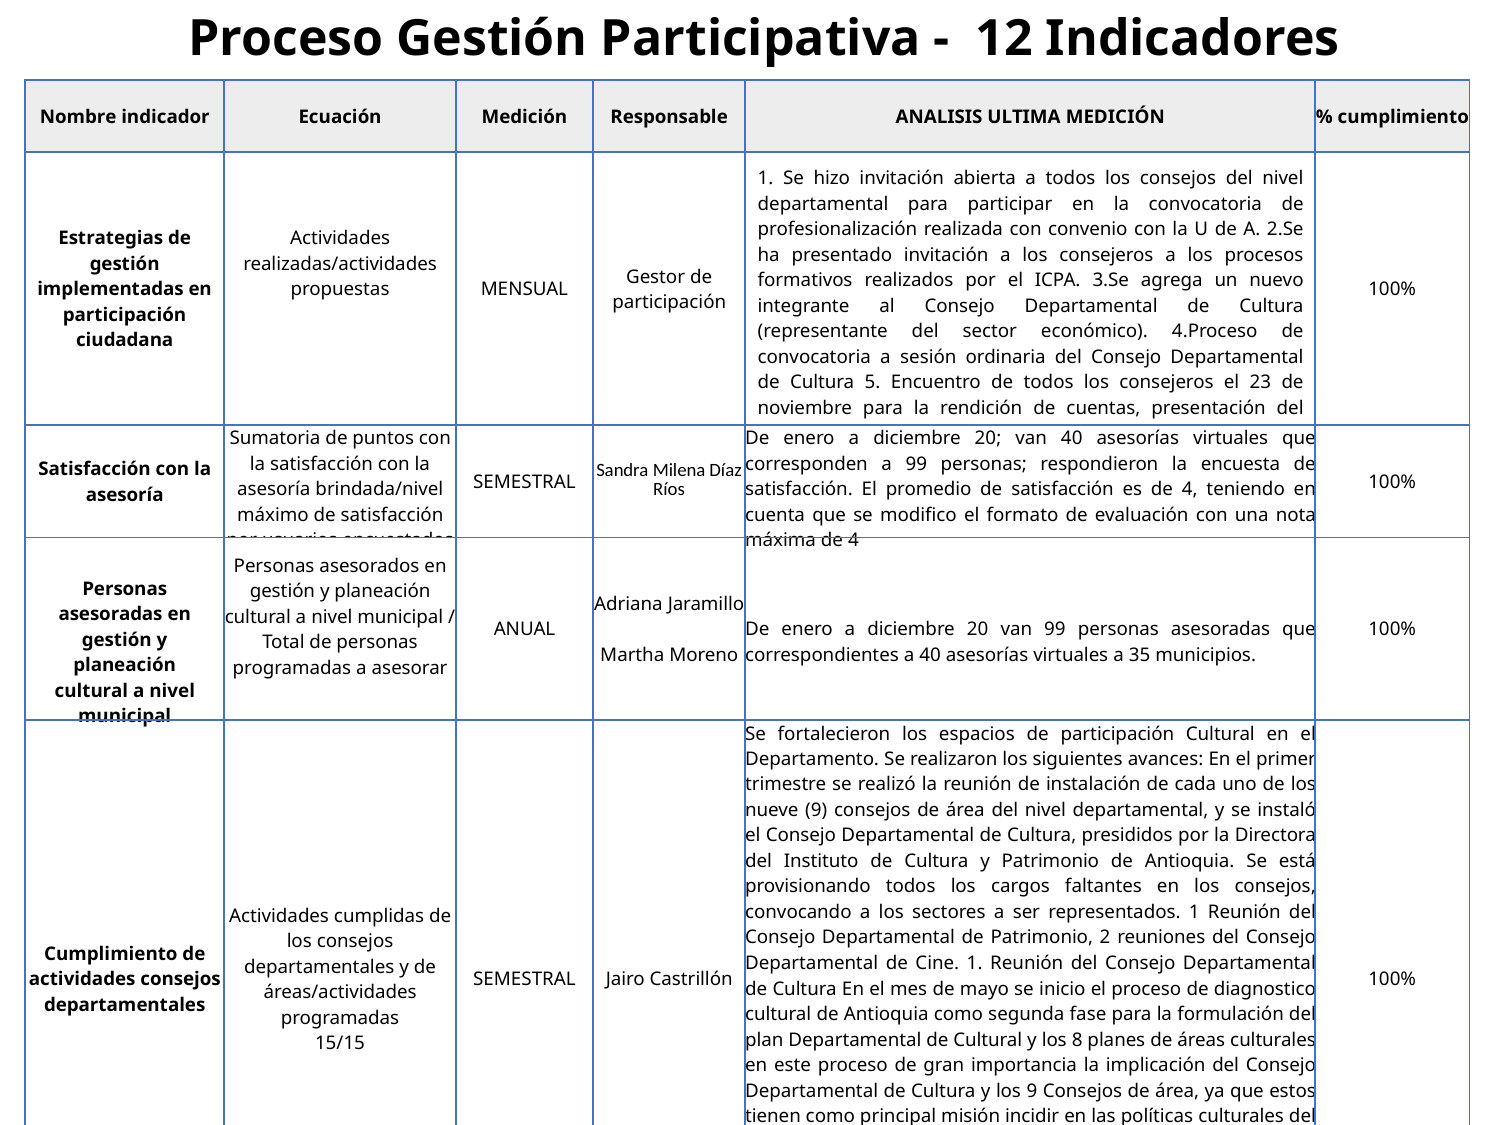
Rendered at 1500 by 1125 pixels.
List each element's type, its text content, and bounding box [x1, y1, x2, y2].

table_cell 100% [1316, 721, 1469, 1125]
table_header Ecuación [225, 81, 455, 151]
table_cell De enero a diciembre 20 van 99 personas asesoradas que correspondientes a 40 asesorías virtuales a 35 municipios. [746, 538, 1314, 719]
table_cell 1. Se hizo invitación abierta a todos los consejos del nivel departamental para participar en la convocatoria de profesionalización realizada con convenio con la U de A. 2.Se ha presentado invitación a los consejeros a los procesos formativos realizados por el ICPA. 3.Se agrega un nuevo integrante al Consejo Departamental de Cultura (representante del sector económico). 4.Proceso de convocatoria a sesión ordinaria del Consejo Departamental de Cultura 5. Encuentro de todos los consejeros el 23 de noviembre para la rendición de cuentas, presentación del diagnósticos de los planes y sesión de consejos. [746, 153, 1314, 424]
table_cell ANUAL [457, 538, 592, 719]
table_cell Personas asesoradas en gestión y planeación cultural a nivel municipal [26, 538, 223, 719]
table_cell Estrategias de gestión implementadas en participación ciudadana [26, 153, 223, 424]
table_cell Gestor de participación [594, 153, 744, 424]
table_cell Actividades realizadas/actividades propuestas [225, 153, 455, 424]
table_cell MENSUAL [457, 153, 592, 424]
table_header Nombre indicador [26, 81, 223, 151]
table_cell Sumatoria de puntos con la satisfacción con la asesoría brindada/nivel máximo de satisfacción por usuarios encuestados [225, 426, 455, 537]
table_cell De enero a diciembre 20; van 40 asesorías virtuales que corresponden a 99 personas; respondieron la encuesta de satisfacción. El promedio de satisfacción es de 4, teniendo en cuenta que se modifico el formato de evaluación con una nota máxima de 4 [746, 426, 1314, 537]
table_cell Adriana Jaramillo Martha Moreno [594, 538, 744, 719]
table_cell Cumplimiento de actividades consejos departamentales [26, 721, 223, 1125]
table_header Responsable [594, 81, 744, 151]
table_cell Satisfacción con la asesoría [26, 426, 223, 537]
table_cell SEMESTRAL [457, 426, 592, 537]
table_cell 100% [1316, 153, 1469, 424]
table_cell Actividades cumplidas de los consejos departamentales y de áreas/actividades programadas 15/15 [225, 721, 455, 1125]
table_cell Personas asesorados en gestión y planeación cultural a nivel municipal / Total de personas programadas a asesorar [225, 538, 455, 719]
table_cell Se fortalecieron los espacios de participación Cultural en el Departamento. Se realizaron los siguientes avances: En el primer trimestre se realizó la reunión de instalación de cada uno de los nueve (9) consejos de área del nivel departamental, y se instaló el Consejo Departamental de Cultura, presididos por la Directora del Instituto de Cultura y Patrimonio de Antioquia. Se está provisionando todos los cargos faltantes en los consejos, convocando a los sectores a ser representados. 1 Reunión del Consejo Departamental de Patrimonio, 2 reuniones del Consejo Departamental de Cine. 1. Reunión del Consejo Departamental de Cultura En el mes de mayo se inicio el proceso de diagnostico cultural de Antioquia como segunda fase para la formulación del plan Departamental de Cultural y los 8 planes de áreas culturales en este proceso de gran importancia la implicación del Consejo Departamental de Cultura y los 9 Consejos de área, ya que estos tienen como principal misión incidir en las políticas culturales del departamento. Se realizaron reuniones con los 10 Consejos(Deptal y 9 de Consejos de áreas), en el mes de xxx. Se hicieron 2 reuniones más del Consejo Departamental de Cultura(1. 10 octubre y 2. 23 de noviembre en el marco del Encuentro Departamental de Cultura) Se hizo una presentación del Diagnostico Cultural del Departamento de Antioquia y la Rendición de cuentas del ICPA. [746, 721, 1314, 1125]
table_cell Jairo Castrillón [594, 721, 744, 1125]
table_header Medición [457, 81, 592, 151]
table_header % cumplimiento [1316, 81, 1469, 151]
table_cell SEMESTRAL [457, 721, 592, 1125]
table_cell 100% [1316, 538, 1469, 719]
table_cell Sandra Milena Díaz Ríos [594, 426, 744, 537]
table_cell 100% [1316, 426, 1469, 537]
table_header ANALISIS ULTIMA MEDICIÓN [746, 81, 1314, 151]
text_box Proceso Gestión Participativa - 12 Indicadores [173, 0, 1355, 73]
